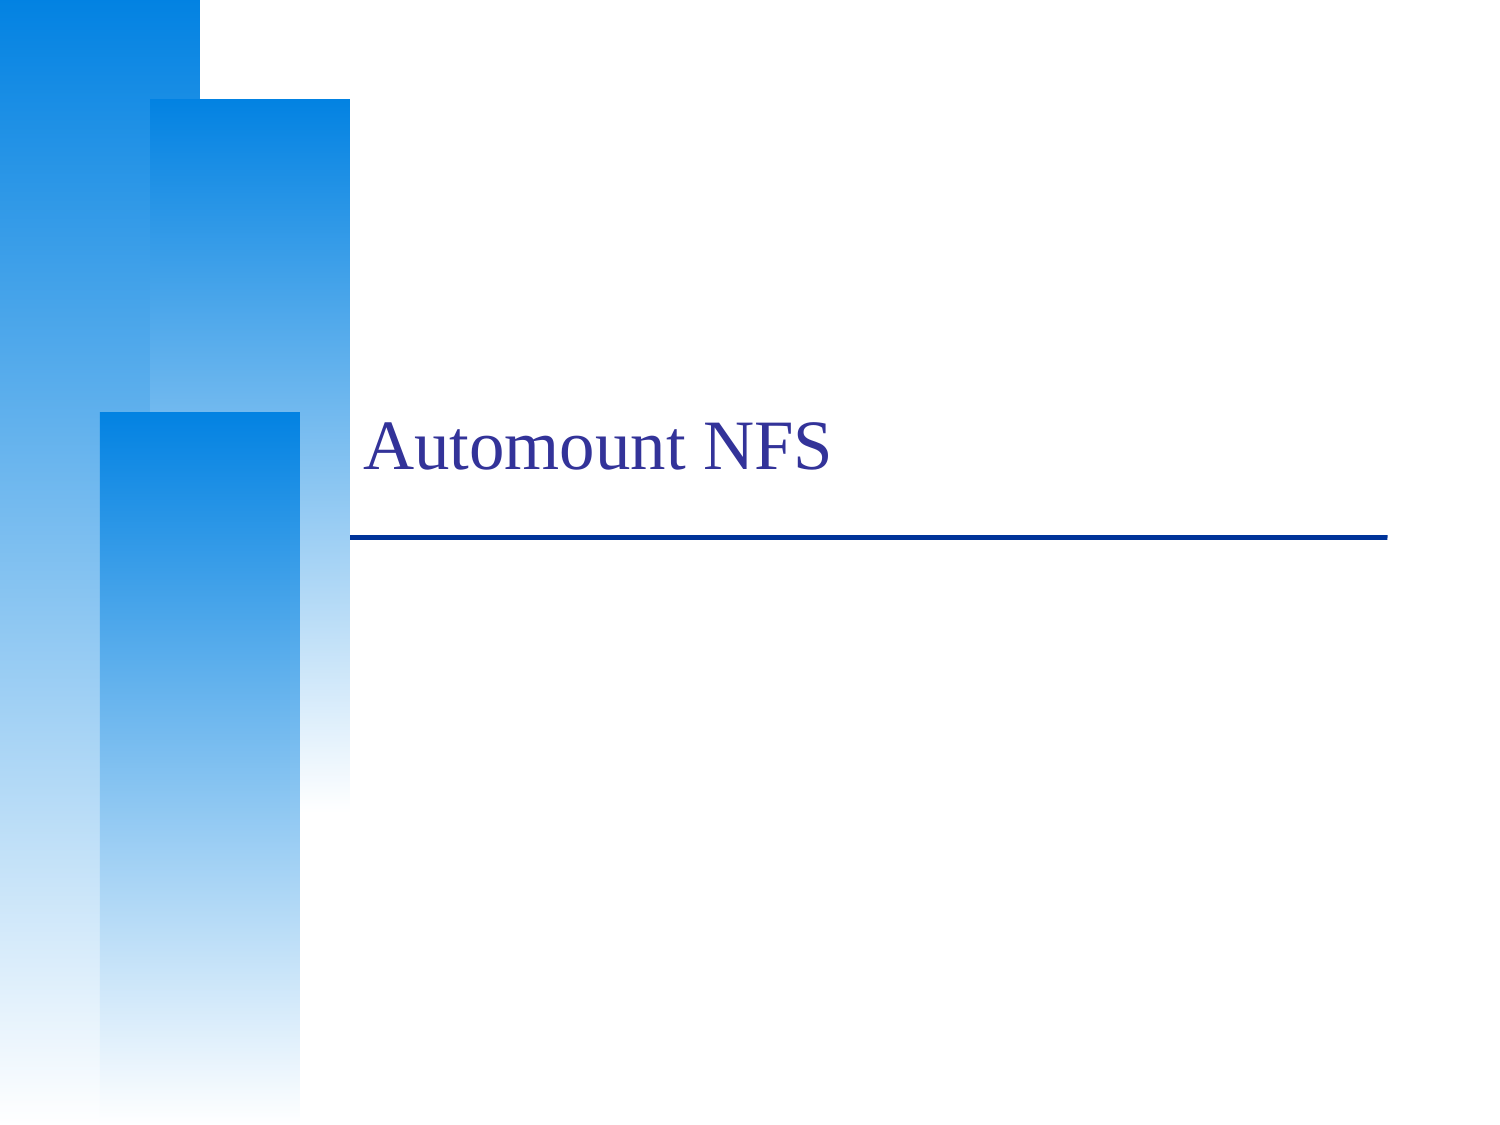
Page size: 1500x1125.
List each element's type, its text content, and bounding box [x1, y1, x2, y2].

title Automount NFS [348, 361, 1424, 521]
